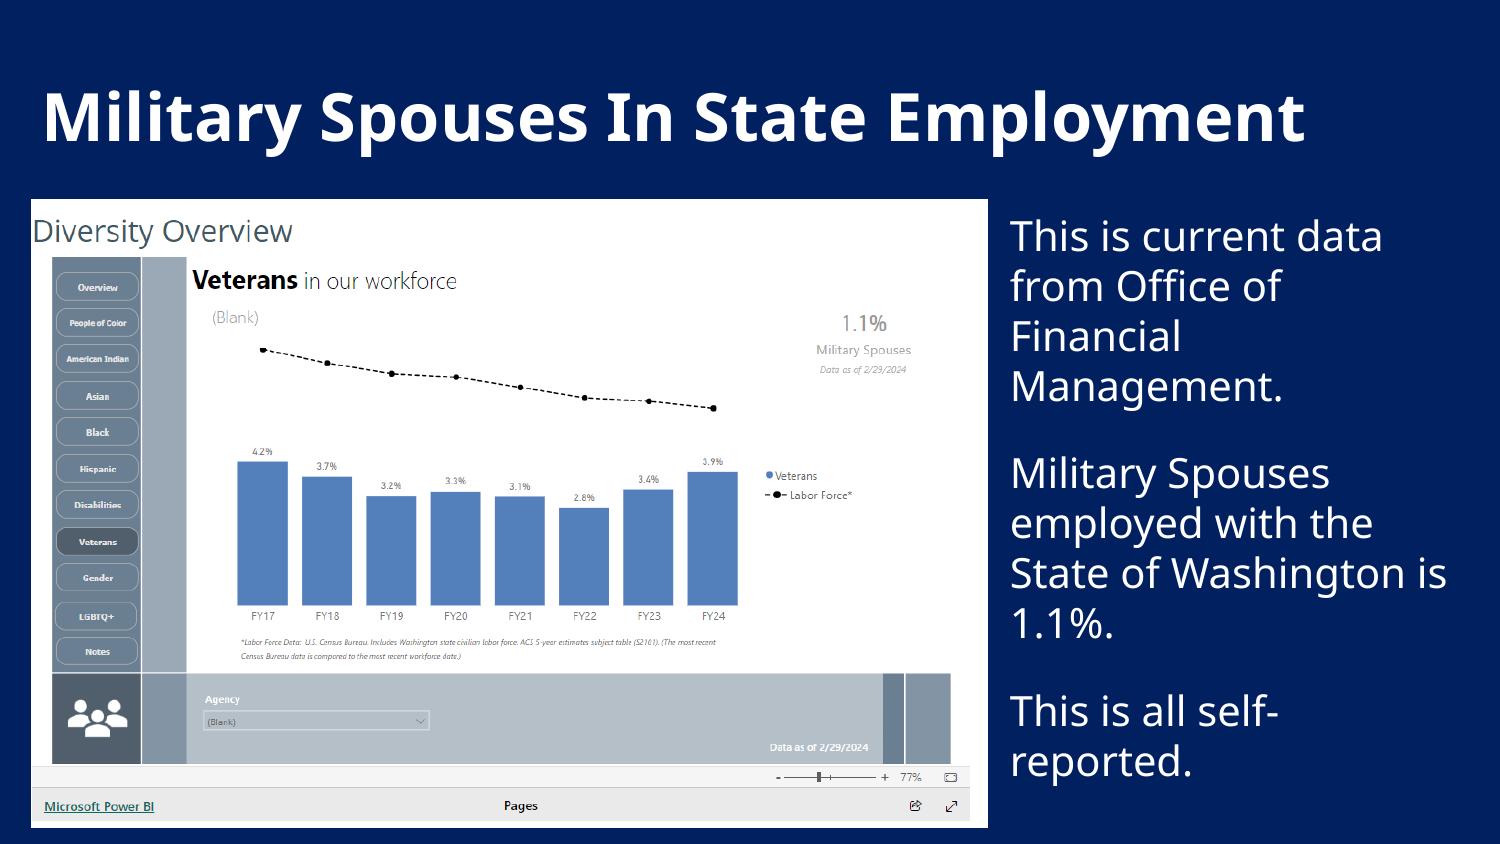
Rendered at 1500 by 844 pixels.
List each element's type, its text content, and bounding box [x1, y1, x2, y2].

title Military Spouses In State Employment [13, 15, 1483, 162]
picture [31, 199, 988, 829]
text_box This is current data from Office of Financial Management. Military Spouses employed with the State of Washington is 1.1%. This is all self-reported. [994, 202, 1469, 793]
